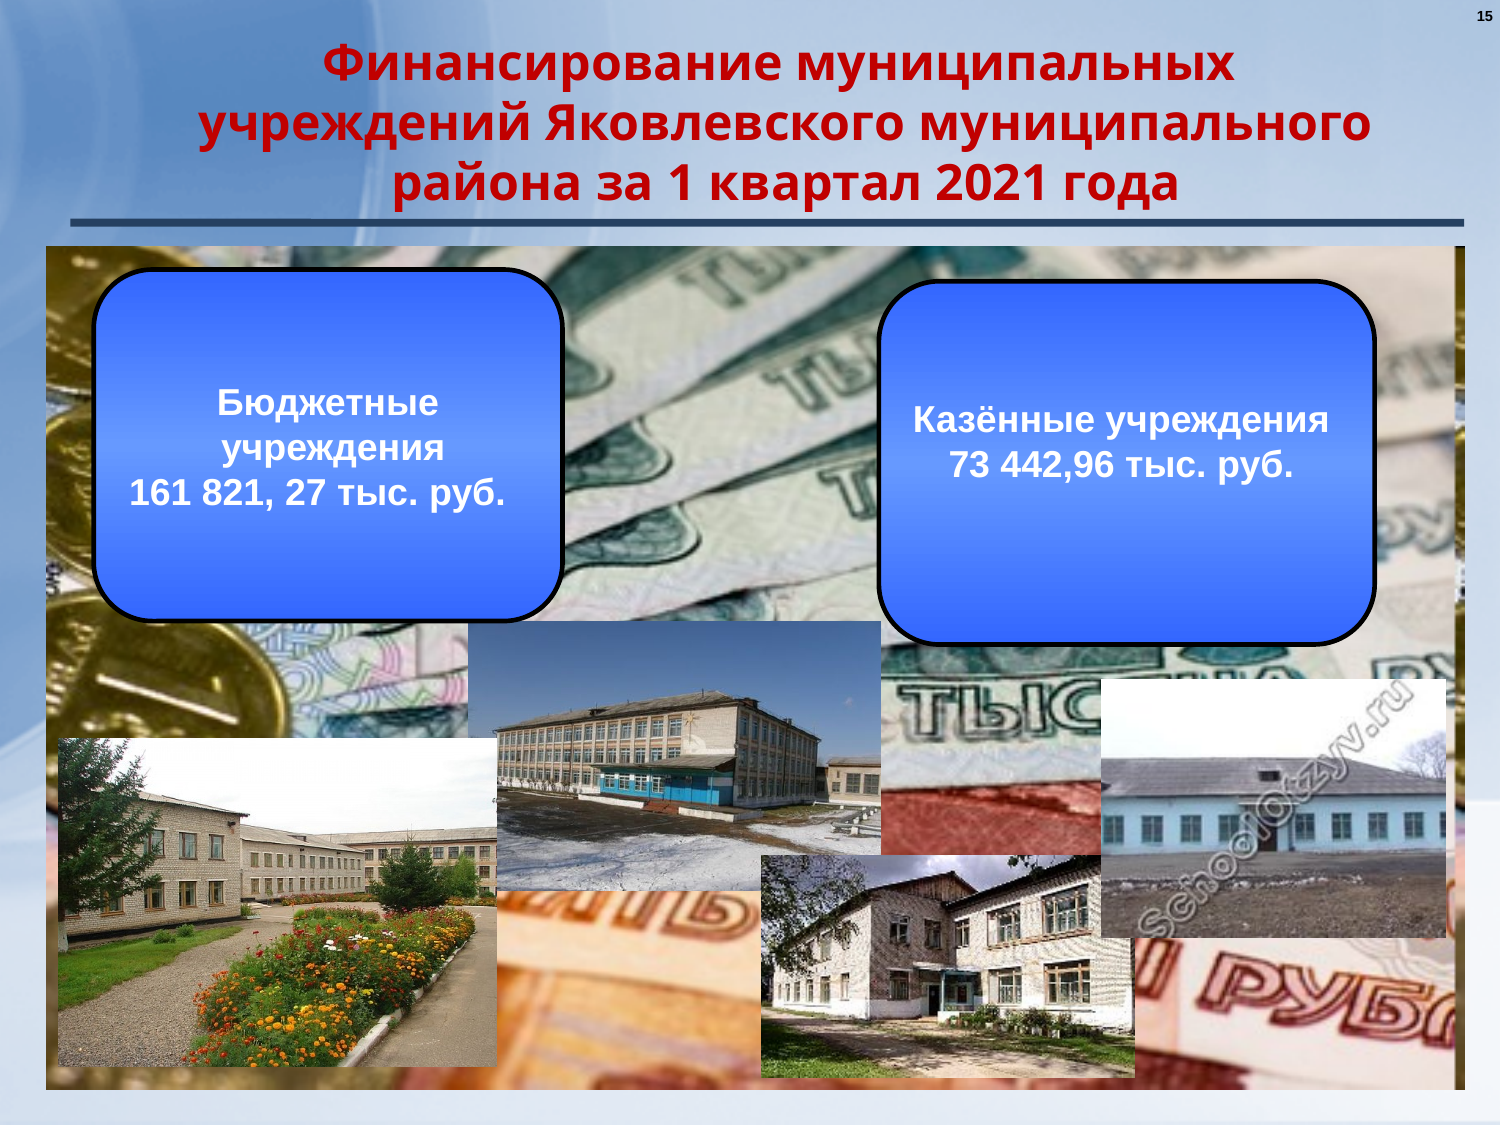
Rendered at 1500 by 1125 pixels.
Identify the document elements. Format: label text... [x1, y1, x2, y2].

text_box 15 [1462, 0, 1500, 33]
picture [0, 0, 1500, 1125]
text_box Финансирование муниципальных учреждений Яковлевского муниципального района за 1 квартал 2021 года [152, 23, 1420, 219]
